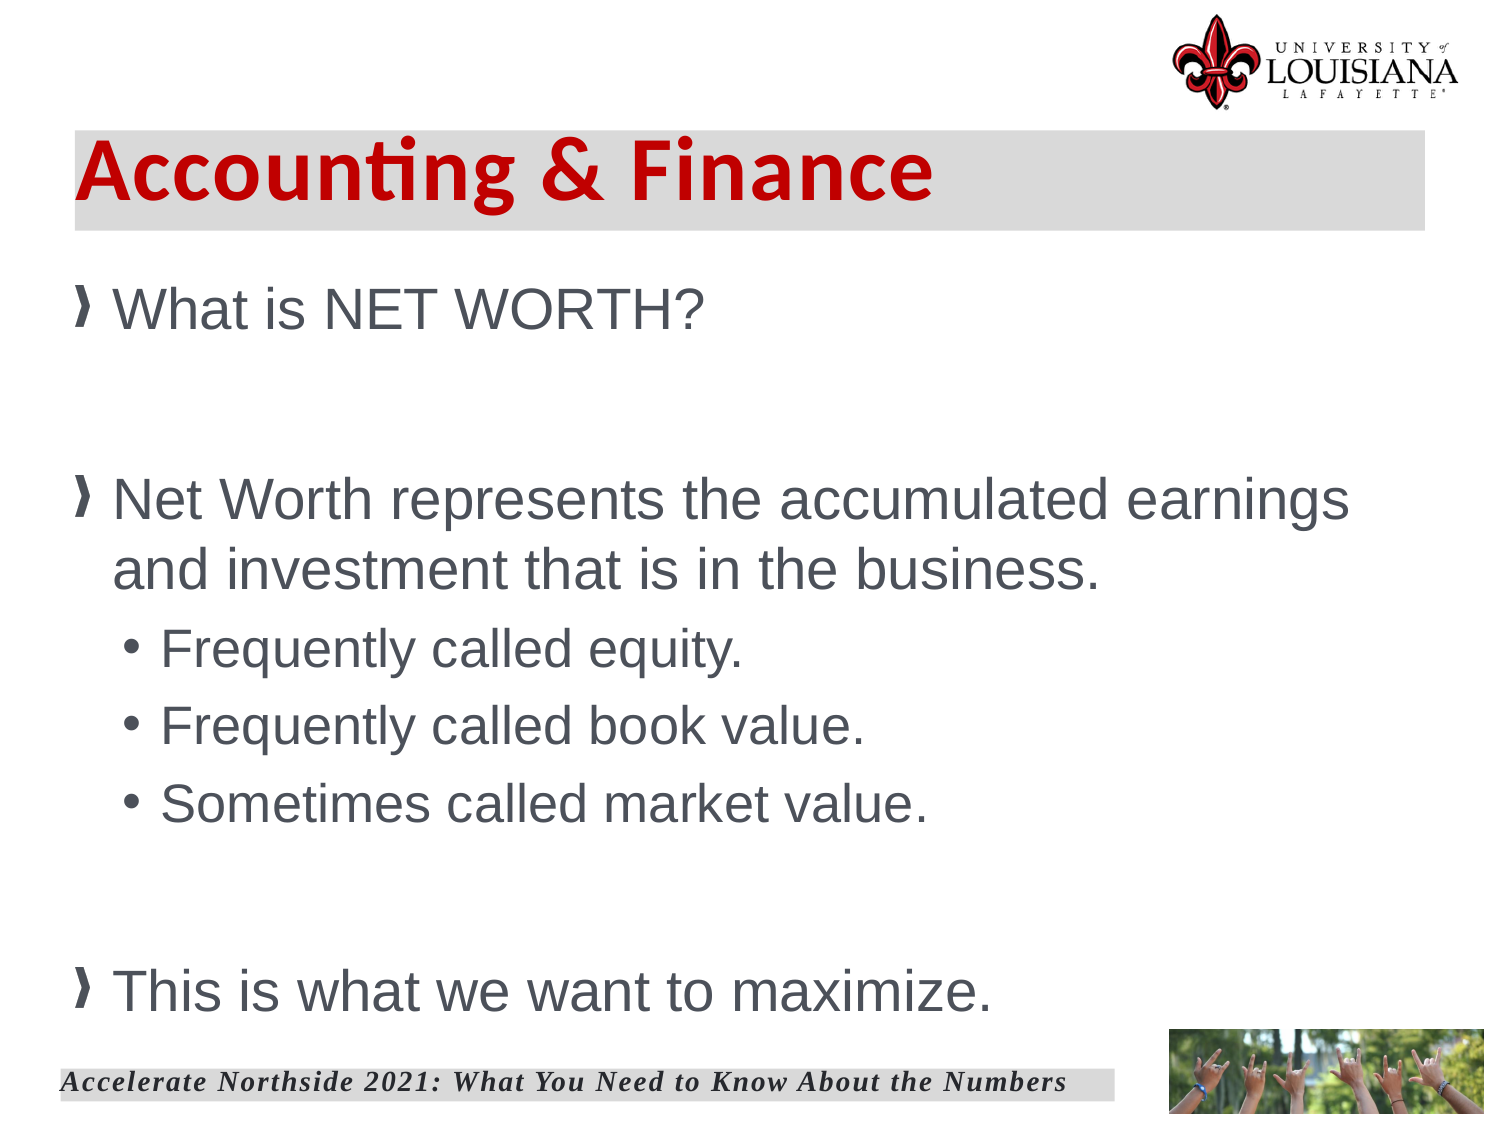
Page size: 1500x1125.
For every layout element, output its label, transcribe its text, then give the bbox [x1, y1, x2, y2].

picture [1159, 3, 1484, 117]
picture [1169, 1029, 1484, 1114]
picture [75, 285, 90, 327]
picture [75, 967, 90, 1008]
picture [75, 475, 90, 517]
text_box Accounting & Finance [74, 130, 1425, 231]
text_box Accelerate Northside 2021: What You Need to Know About the Numbers [60, 1068, 1115, 1102]
list What is NET WORTH? Net Worth represents the accumulated earnings and investment that is in the business. Frequently called equity. Frequently called book value. Sometimes called market value. This is what we want to maximize. [75, 270, 1425, 982]
